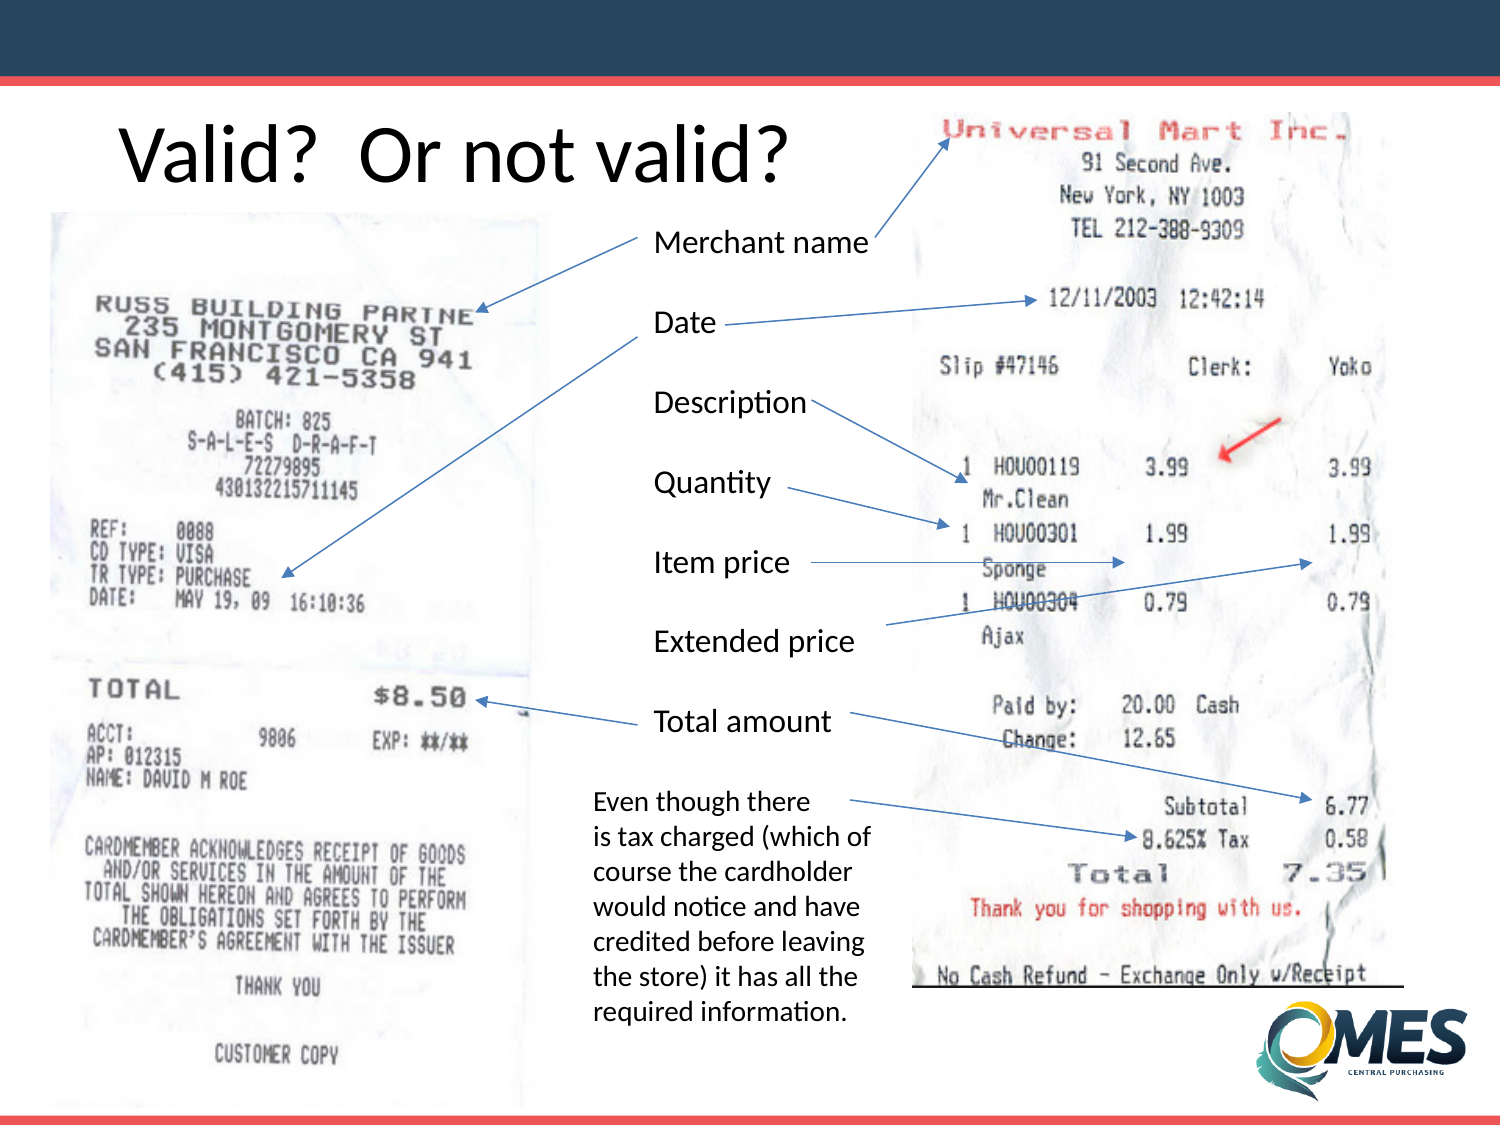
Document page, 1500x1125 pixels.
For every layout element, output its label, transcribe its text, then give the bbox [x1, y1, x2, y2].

text_box Merchant name Date Description Quantity Item price Extended price Total amount [638, 213, 885, 747]
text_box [885, 562, 1313, 626]
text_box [849, 809, 1138, 838]
picture [0, 0, 1500, 1125]
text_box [281, 336, 638, 579]
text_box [874, 137, 951, 238]
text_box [811, 399, 969, 484]
text_box Valid? Or not valid? [103, 91, 808, 207]
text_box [787, 487, 951, 527]
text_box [474, 699, 638, 726]
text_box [724, 299, 1038, 326]
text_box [849, 712, 1313, 801]
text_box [474, 237, 638, 313]
text_box Even though there is tax charged (which of course the cardholder would notice and have credited before leaving the store) it has all the required information. [578, 774, 894, 1035]
